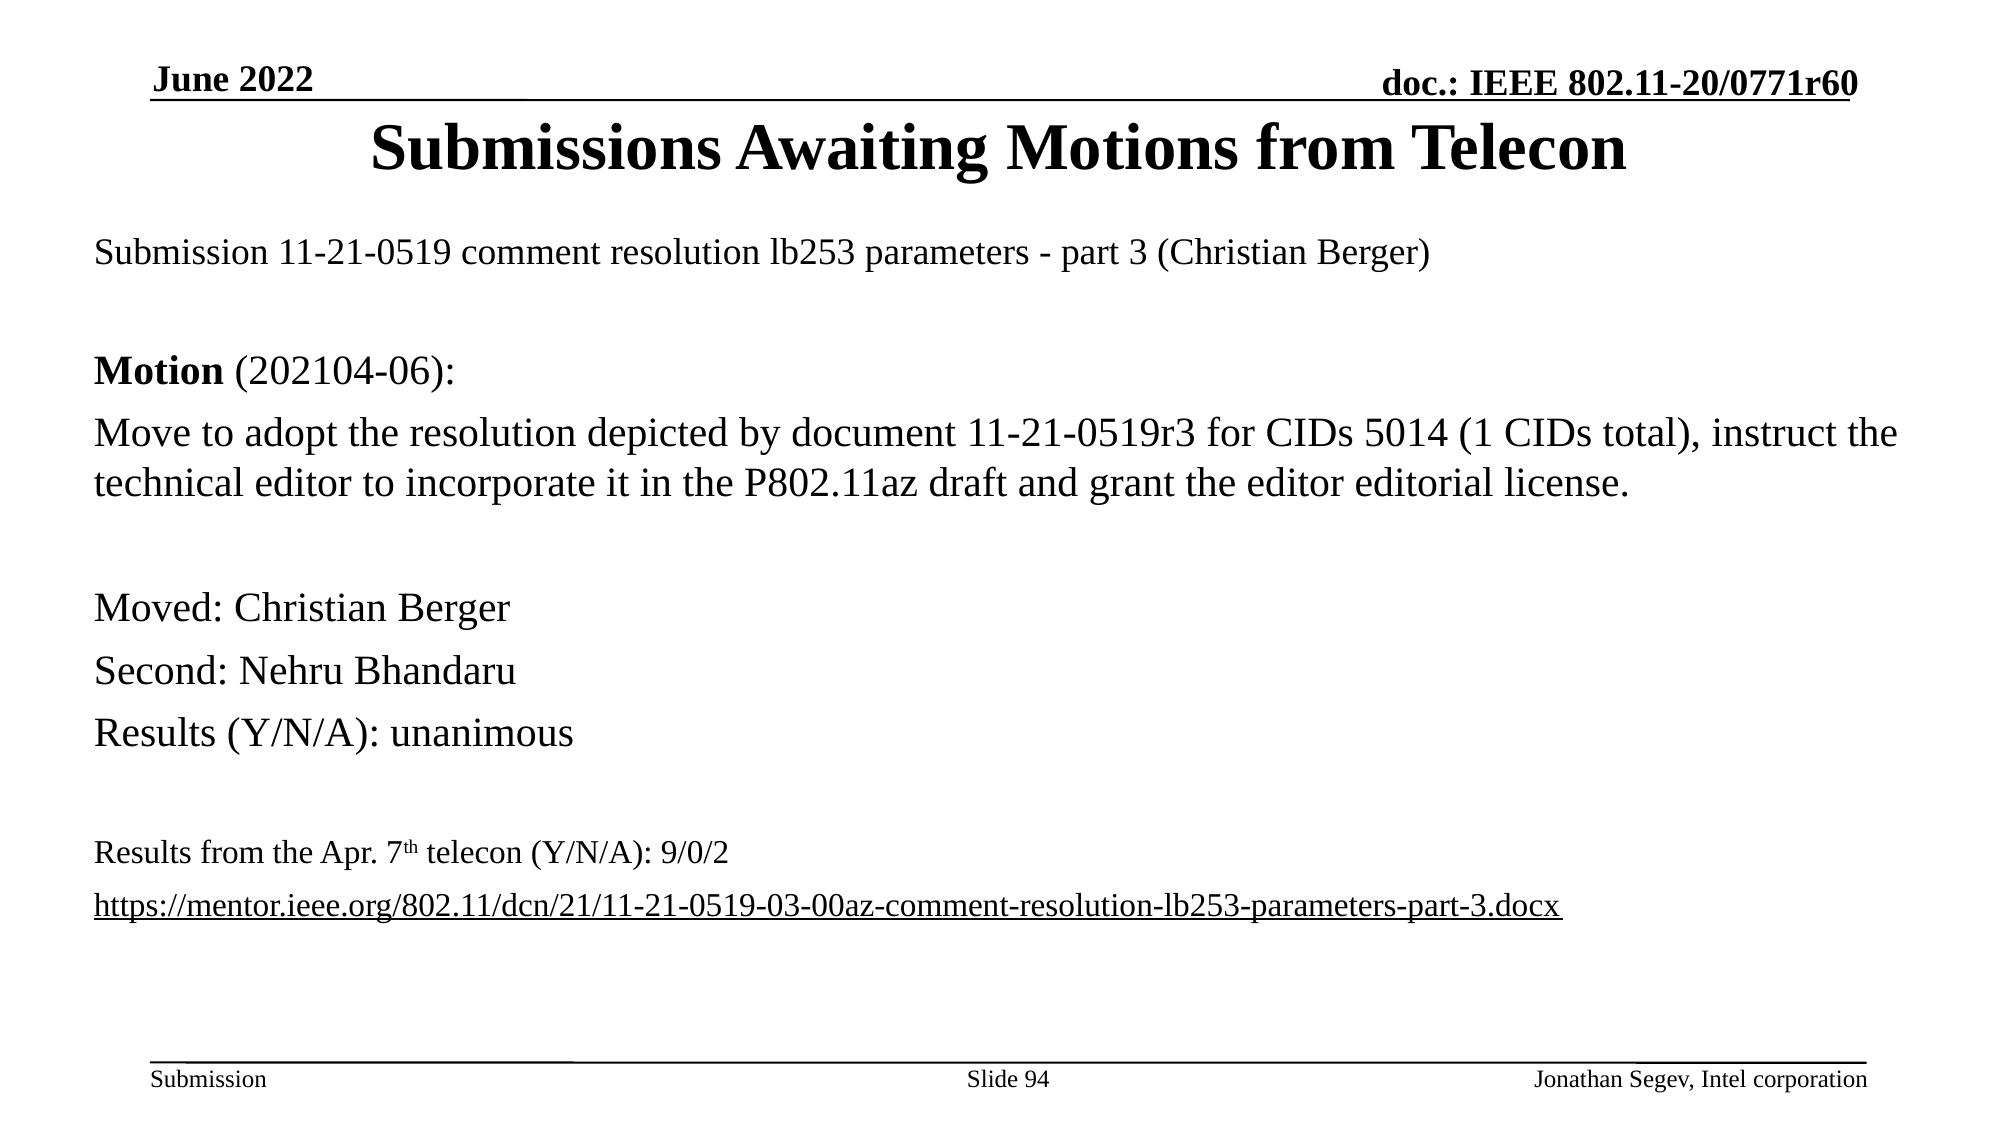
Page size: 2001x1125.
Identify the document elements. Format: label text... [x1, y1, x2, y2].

slide_number Slide 94 [950, 1061, 1067, 1123]
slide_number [152, 54, 563, 100]
footer Jonathan Segev, Intel corporation [1171, 1061, 1869, 1093]
list Submission 11-21-0519 comment resolution lb253 parameters - part 3 (Christian Berger) Motion (202104-06): Move to adopt the resolution depicted by document 11-21-0519r3 for CIDs 5014 (1 CIDs total), instruct the technical editor to incorporate it in the P802.11az draft and grant the editor editorial license. Moved: Christian Berger Second: Nehru Bhandaru Results (Y/N/A): unanimous Results from the Apr. 7th telecon (Y/N/A): 9/0/2 https://mentor.ieee.org/802.11/dcn/21/11-21-0519-03-00az-comment-resolution-lb253-parameters-part-3.docx [78, 219, 1922, 1000]
title Submissions Awaiting Motions from Telecon [149, 112, 1850, 173]
